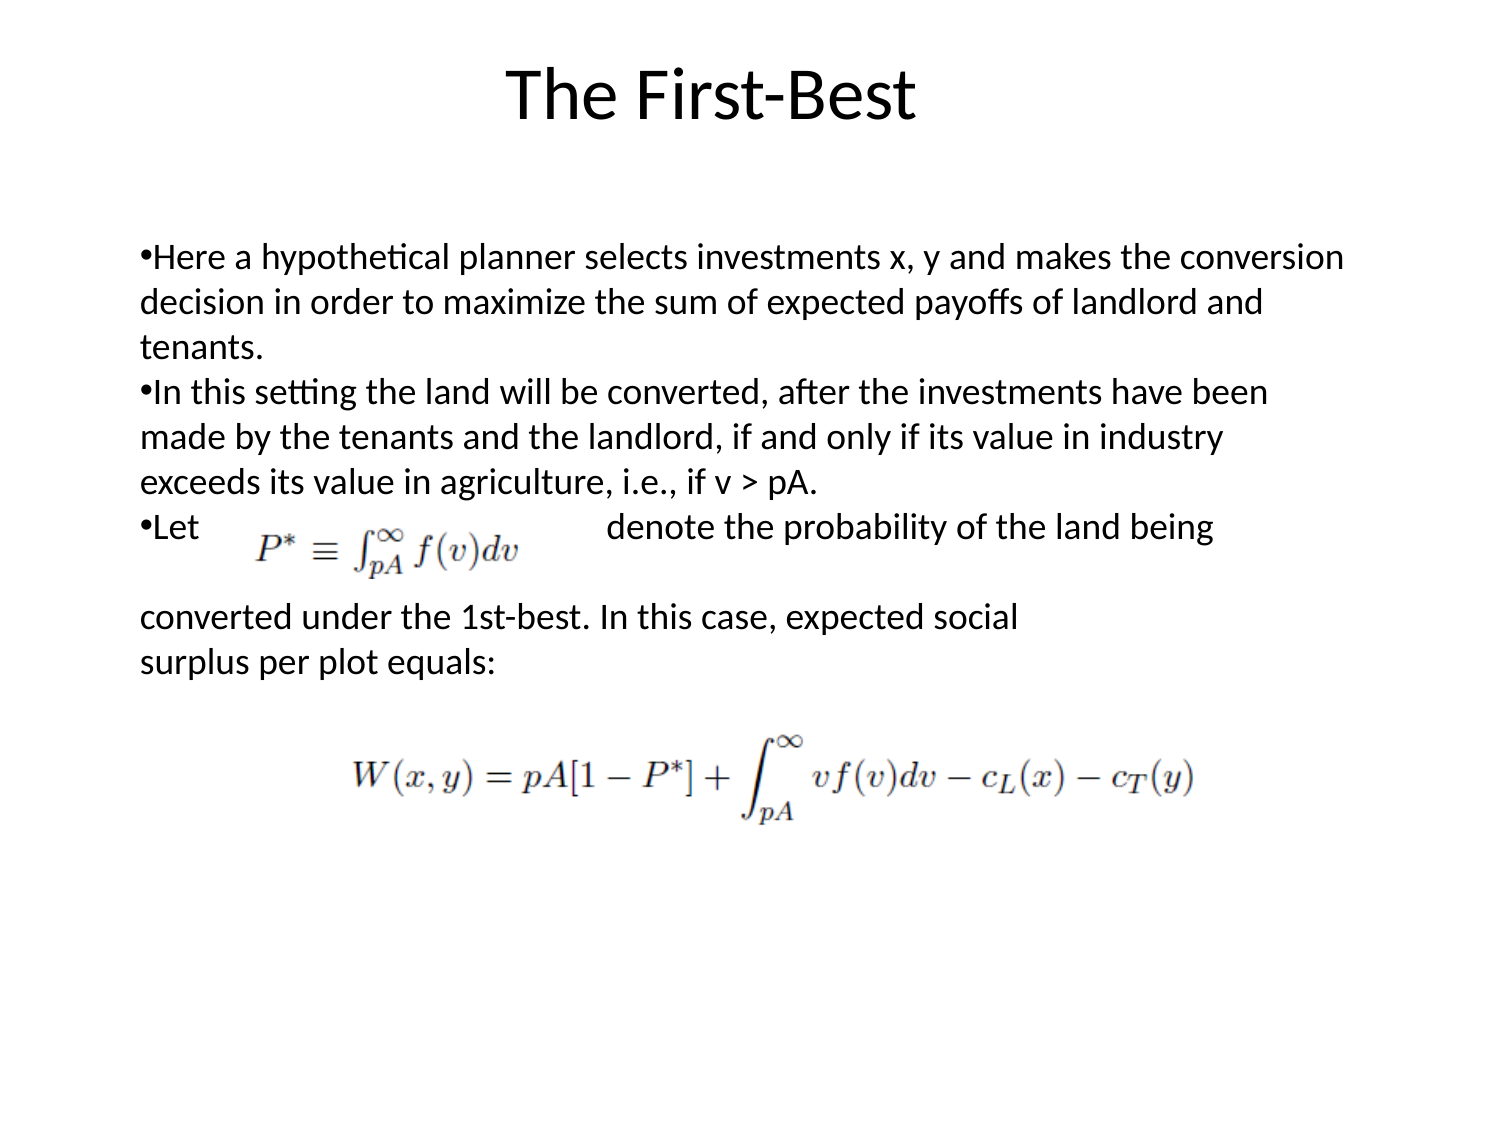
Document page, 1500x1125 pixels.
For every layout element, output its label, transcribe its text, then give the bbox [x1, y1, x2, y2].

picture [249, 524, 529, 579]
picture [324, 724, 1196, 834]
text_box Here a hypothetical planner selects investments x, y and makes the conversion decision in order to maximize the sum of expected payoffs of landlord and tenants. In this setting the land will be converted, after the investments have been made by the tenants and the landlord, if and only if its value in industry exceeds its value in agriculture, i.e., if v > pA. Let denote the probability of the land being converted under the 1st-best. In this case, expected social surplus per plot equals: [125, 224, 1363, 690]
text_box The First-Best [490, 37, 933, 143]
